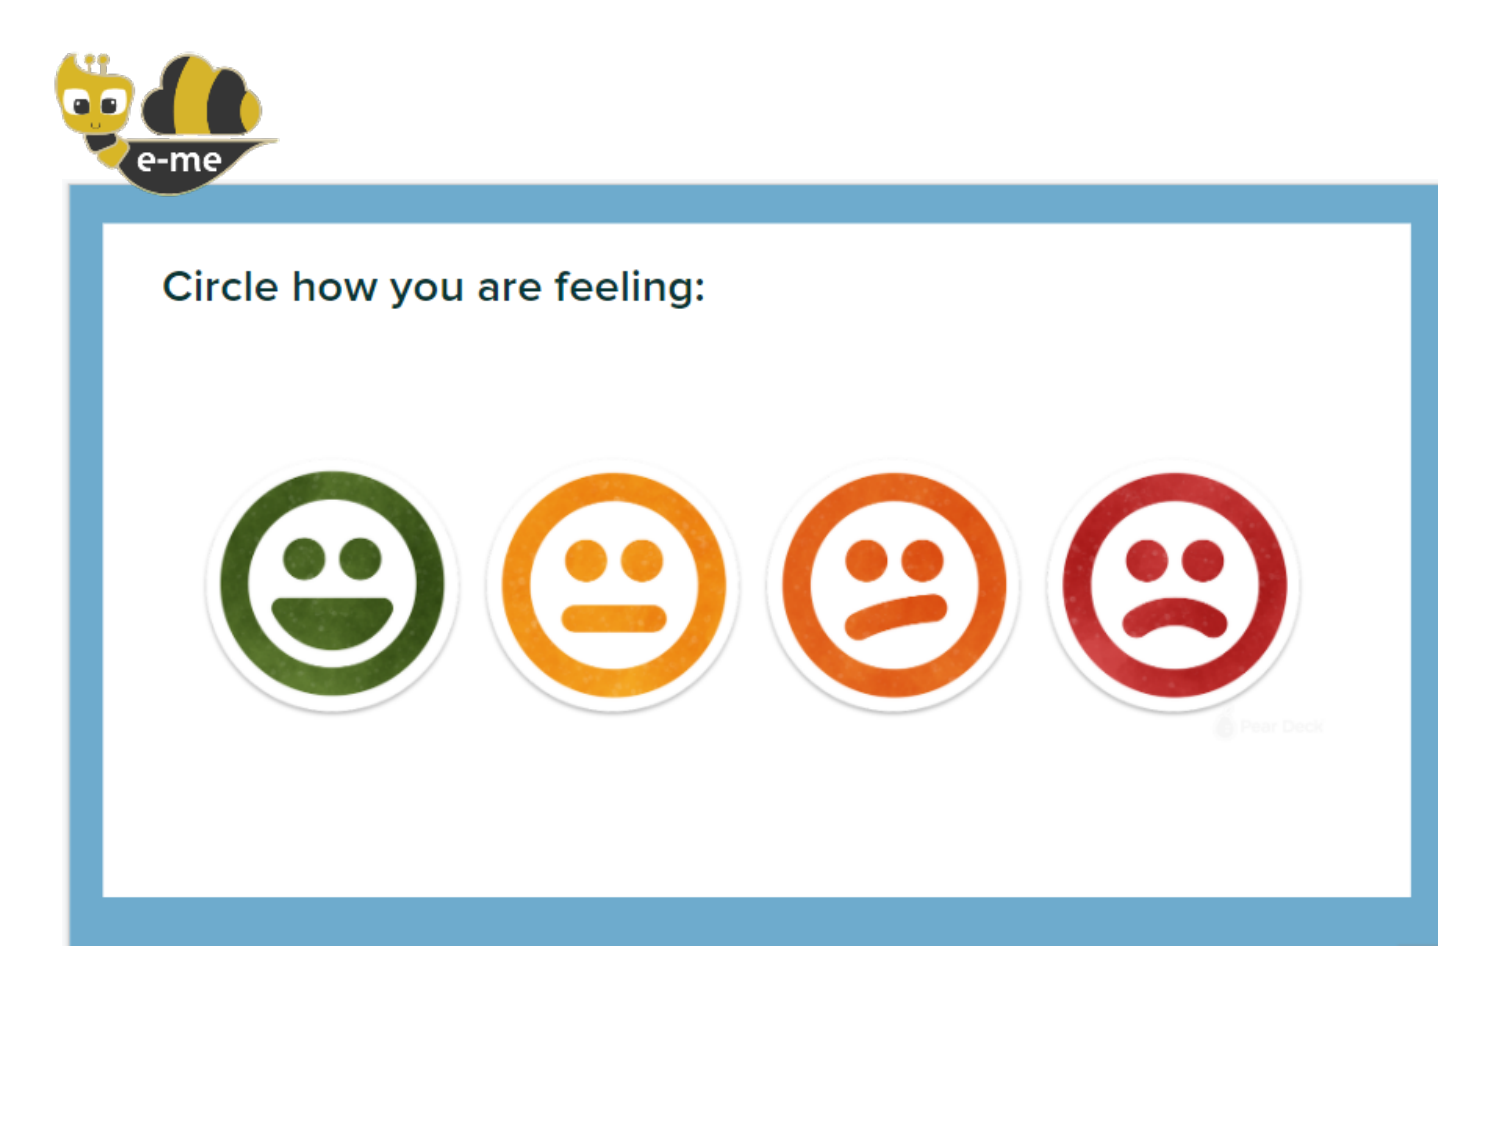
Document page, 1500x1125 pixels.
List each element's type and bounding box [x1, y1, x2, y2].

picture [41, 0, 1438, 946]
